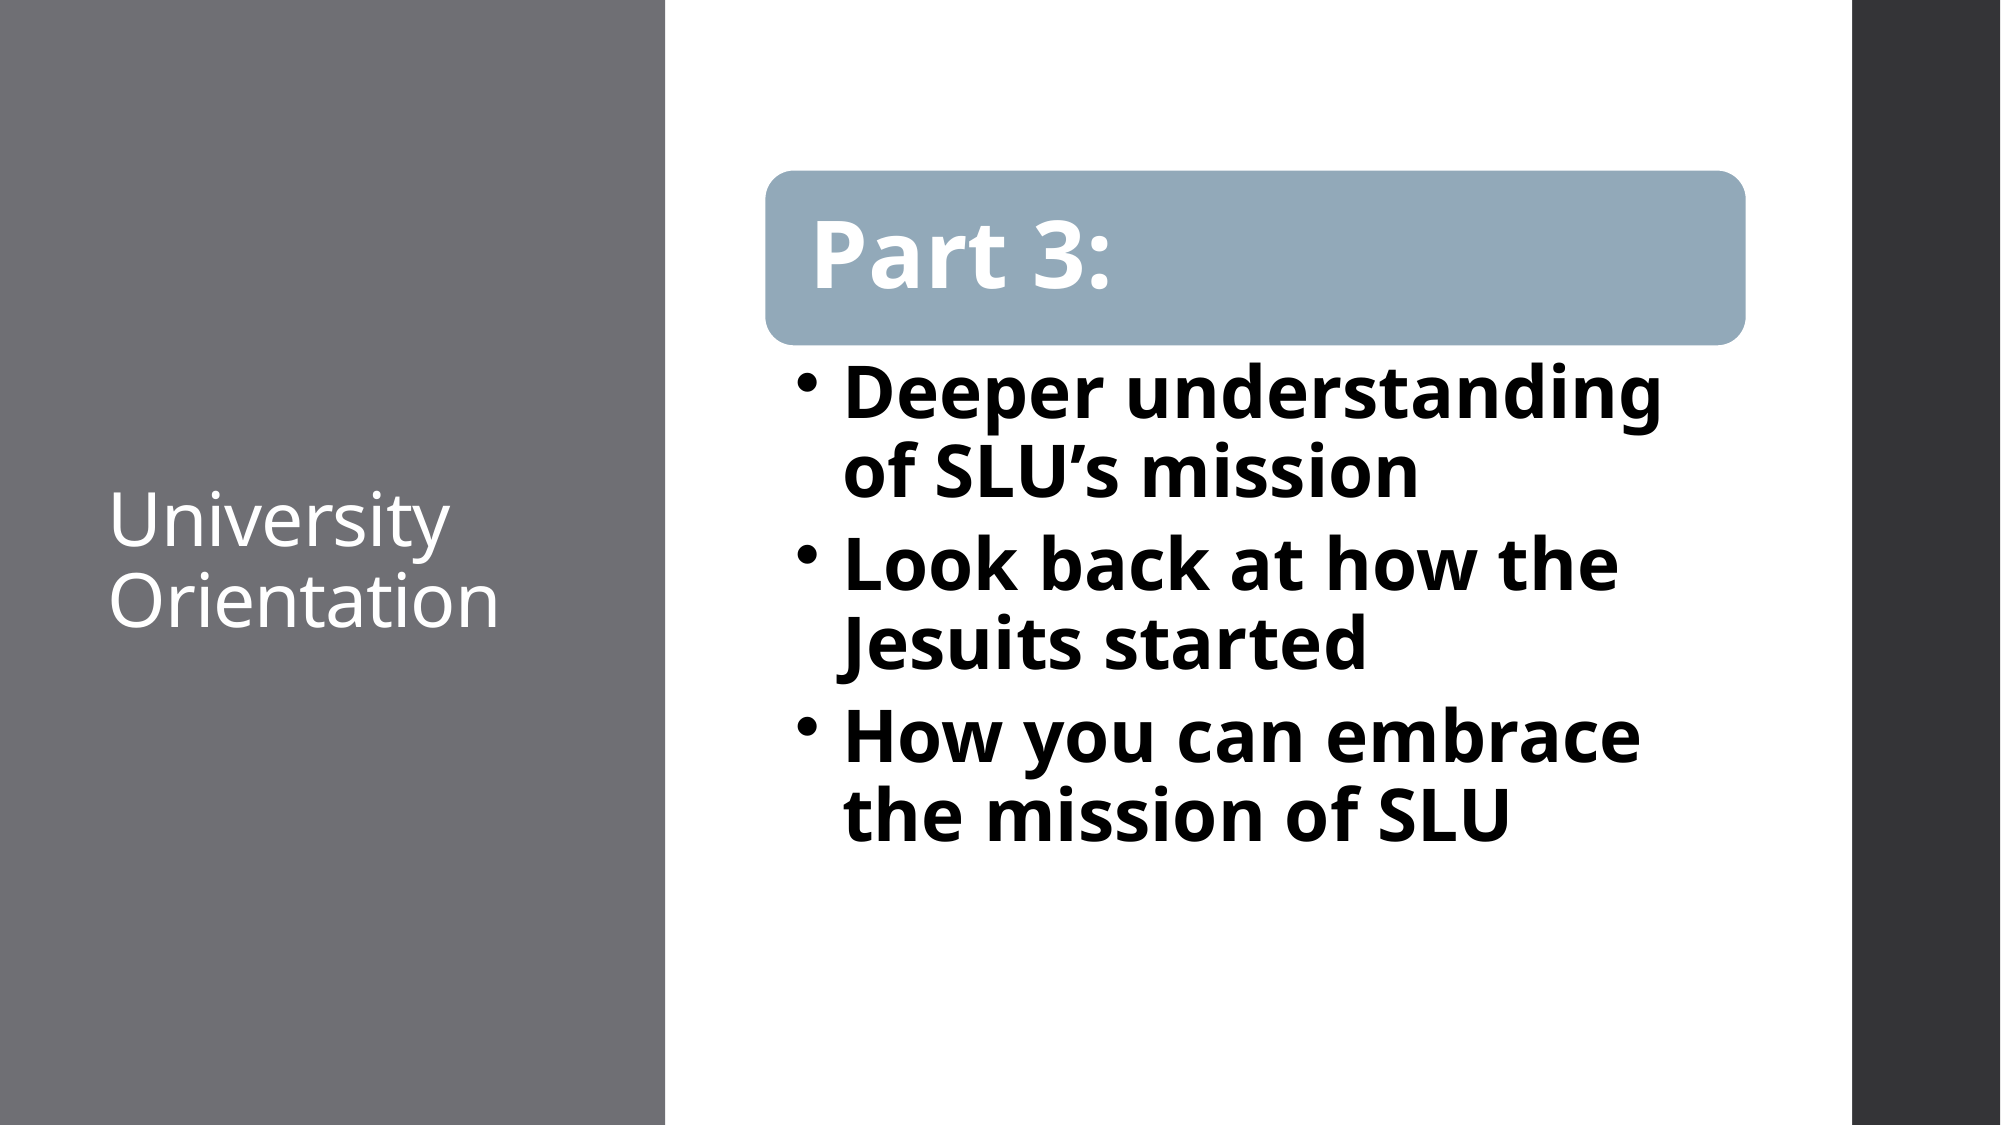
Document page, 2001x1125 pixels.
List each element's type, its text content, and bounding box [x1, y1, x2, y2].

text_box [0, 0, 666, 1125]
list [763, 131, 1748, 996]
title University Orientation [92, 137, 539, 988]
text_box [1851, 0, 2000, 1125]
